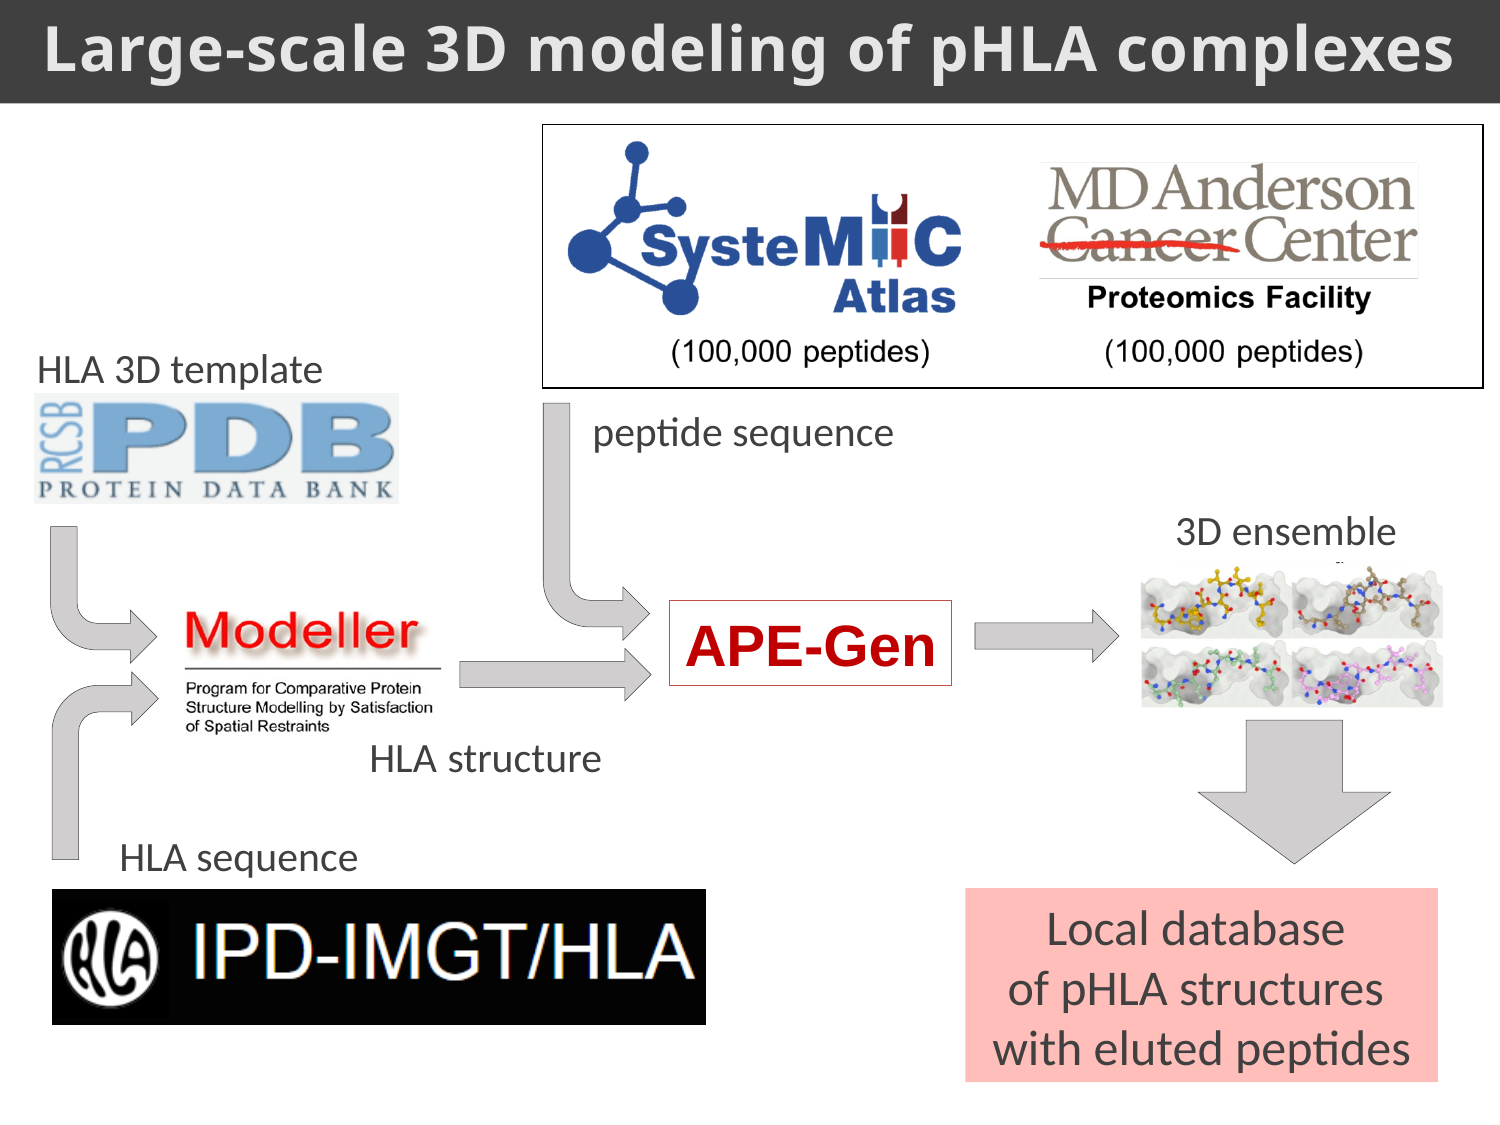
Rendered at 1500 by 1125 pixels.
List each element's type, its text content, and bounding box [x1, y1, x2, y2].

text_box Local database of pHLA structures with eluted peptides [965, 888, 1438, 1083]
picture [34, 393, 399, 504]
text_box [975, 609, 1120, 663]
text_box Large-scale 3D modeling of pHLA complexes [0, 0, 1500, 104]
picture [543, 125, 1483, 388]
text_box [50, 526, 157, 664]
text_box HLA sequence [104, 822, 374, 888]
text_box APE-Gen [669, 600, 952, 686]
picture [1137, 562, 1445, 708]
text_box HLA 3D template [22, 334, 339, 400]
text_box [52, 672, 159, 860]
picture [162, 602, 442, 743]
picture [51, 889, 706, 1025]
text_box [1197, 720, 1391, 865]
text_box HLA structure [354, 723, 618, 788]
text_box [543, 403, 650, 641]
text_box peptide sequence [577, 397, 910, 462]
text_box [459, 648, 652, 701]
text_box 3D ensemble [1160, 496, 1412, 562]
